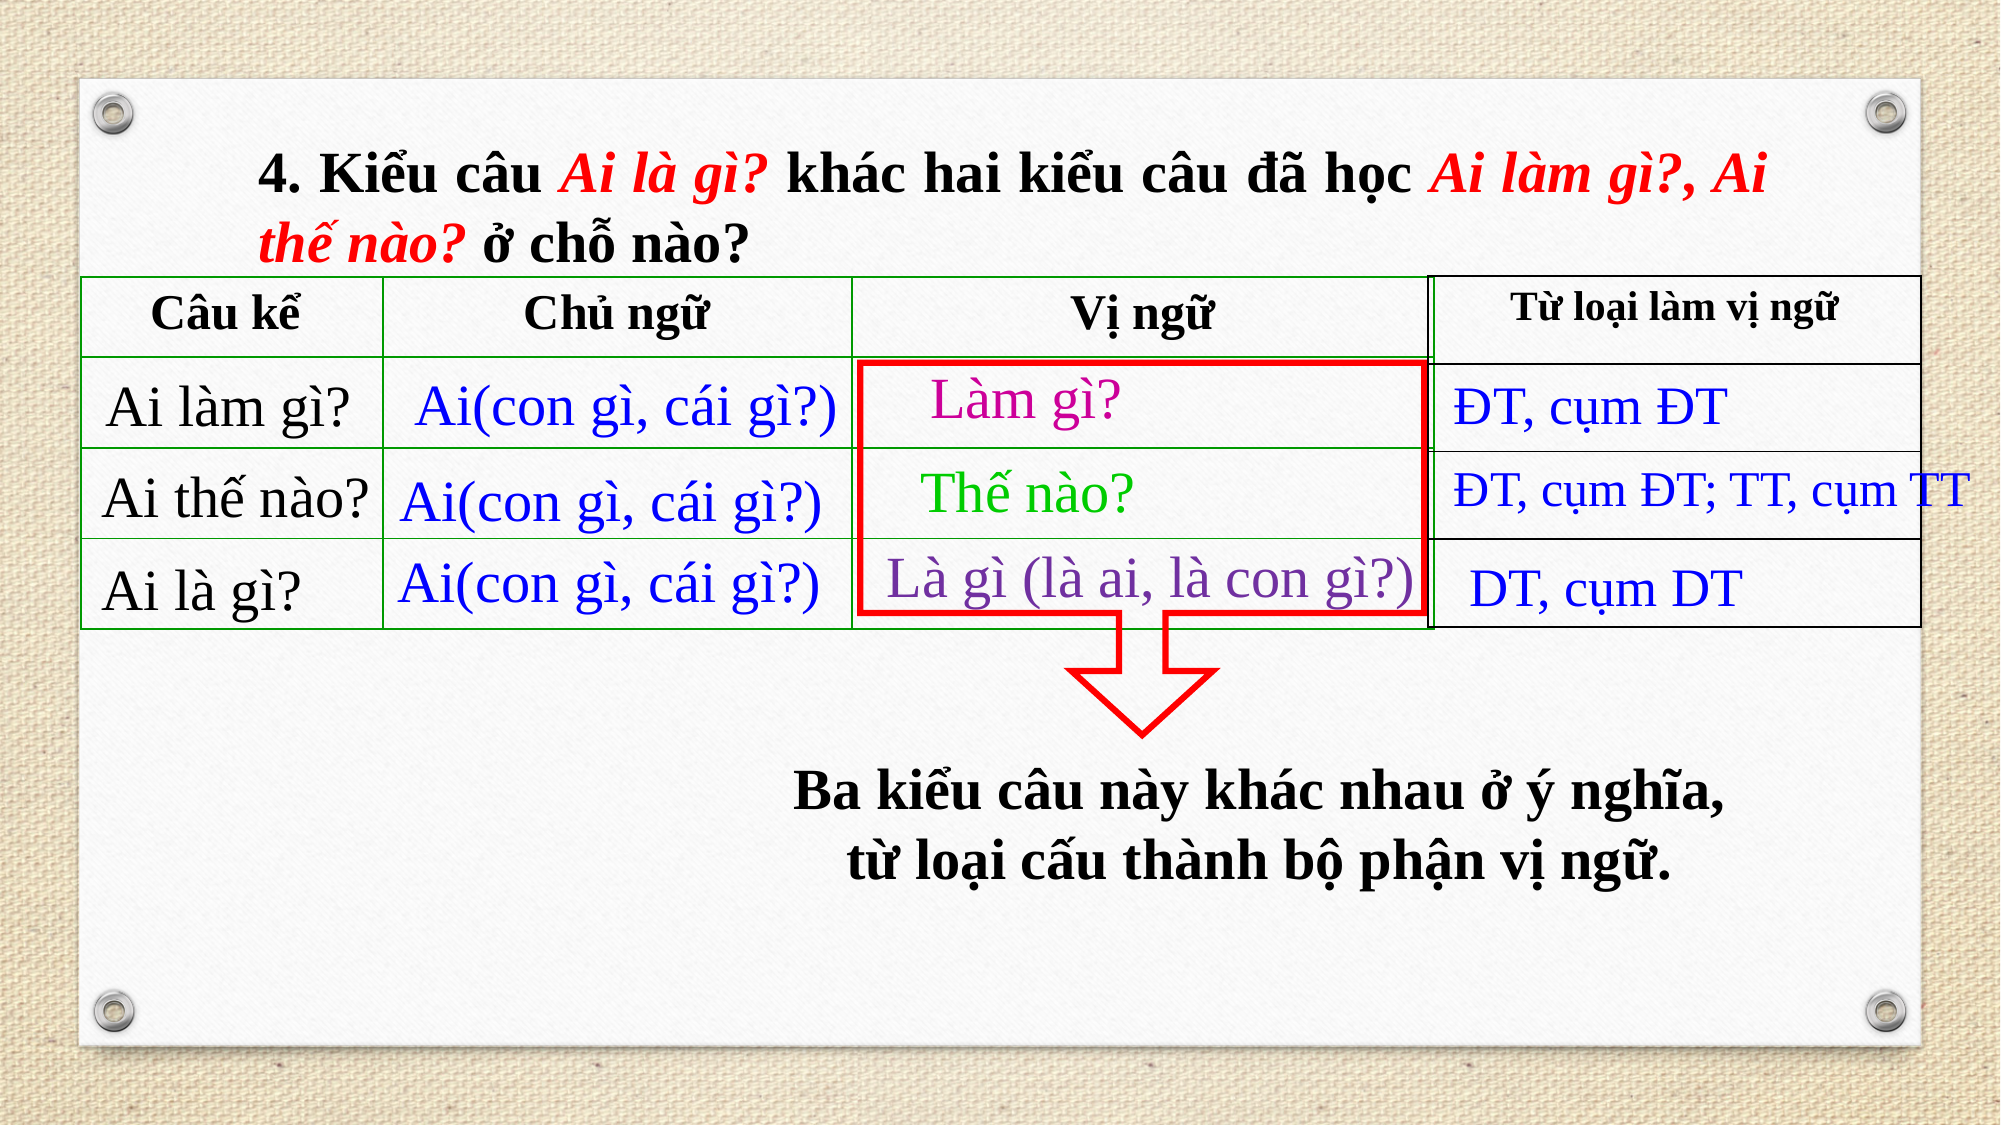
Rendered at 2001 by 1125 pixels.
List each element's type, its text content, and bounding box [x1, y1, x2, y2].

text_box Ai(con gì, cái gì?) [383, 536, 871, 622]
picture [0, 0, 2001, 1125]
table_cell [82, 539, 382, 628]
text_box DT, cụm DT [1454, 545, 2000, 625]
text_box Là gì (là ai, là con gì?) [1166, 531, 1427, 617]
text_box Ai(con gì, cái gì?) [399, 359, 864, 445]
table_cell [1429, 540, 1920, 626]
text_box Làm gì? [915, 352, 1353, 362]
text_box Ai(con gì, cái gì?) [384, 456, 848, 536]
table_header Vị ngữ [853, 282, 1427, 356]
text_box Ai là gì? [87, 545, 350, 630]
text_box ĐT, cụm ĐT [1439, 362, 1801, 443]
table_cell [82, 449, 382, 538]
table_cell [1429, 365, 1920, 451]
text_box ĐT, cụm ĐT; TT, cụm TT [1439, 448, 1999, 524]
text_box Ai thế nào? [86, 451, 450, 537]
table_cell [853, 614, 1118, 628]
table_header Câu kể [82, 278, 382, 356]
table_cell [1353, 358, 1427, 447]
text_box Ai làm gì? [90, 361, 461, 446]
text_box 4. Kiểu câu Ai là gì? khác hai kiểu câu đã học Ai làm gì?, Ai thế nào? ở chỗ nào? [244, 126, 1784, 282]
table_header Từ loại làm vị ngữ [1429, 277, 1920, 363]
table_cell [1429, 452, 1920, 538]
table_cell [82, 358, 382, 447]
table_cell [853, 358, 915, 362]
table_cell [384, 622, 851, 628]
text_box [860, 362, 1425, 736]
table_cell [1166, 617, 1427, 628]
text_box Ba kiểu câu này khác nhau ở ý nghĩa, từ loại cấu thành bộ phận vị ngữ. [751, 743, 1768, 899]
table_cell [853, 449, 860, 536]
table_cell [384, 449, 851, 536]
table_header Chủ ngữ [384, 282, 851, 356]
